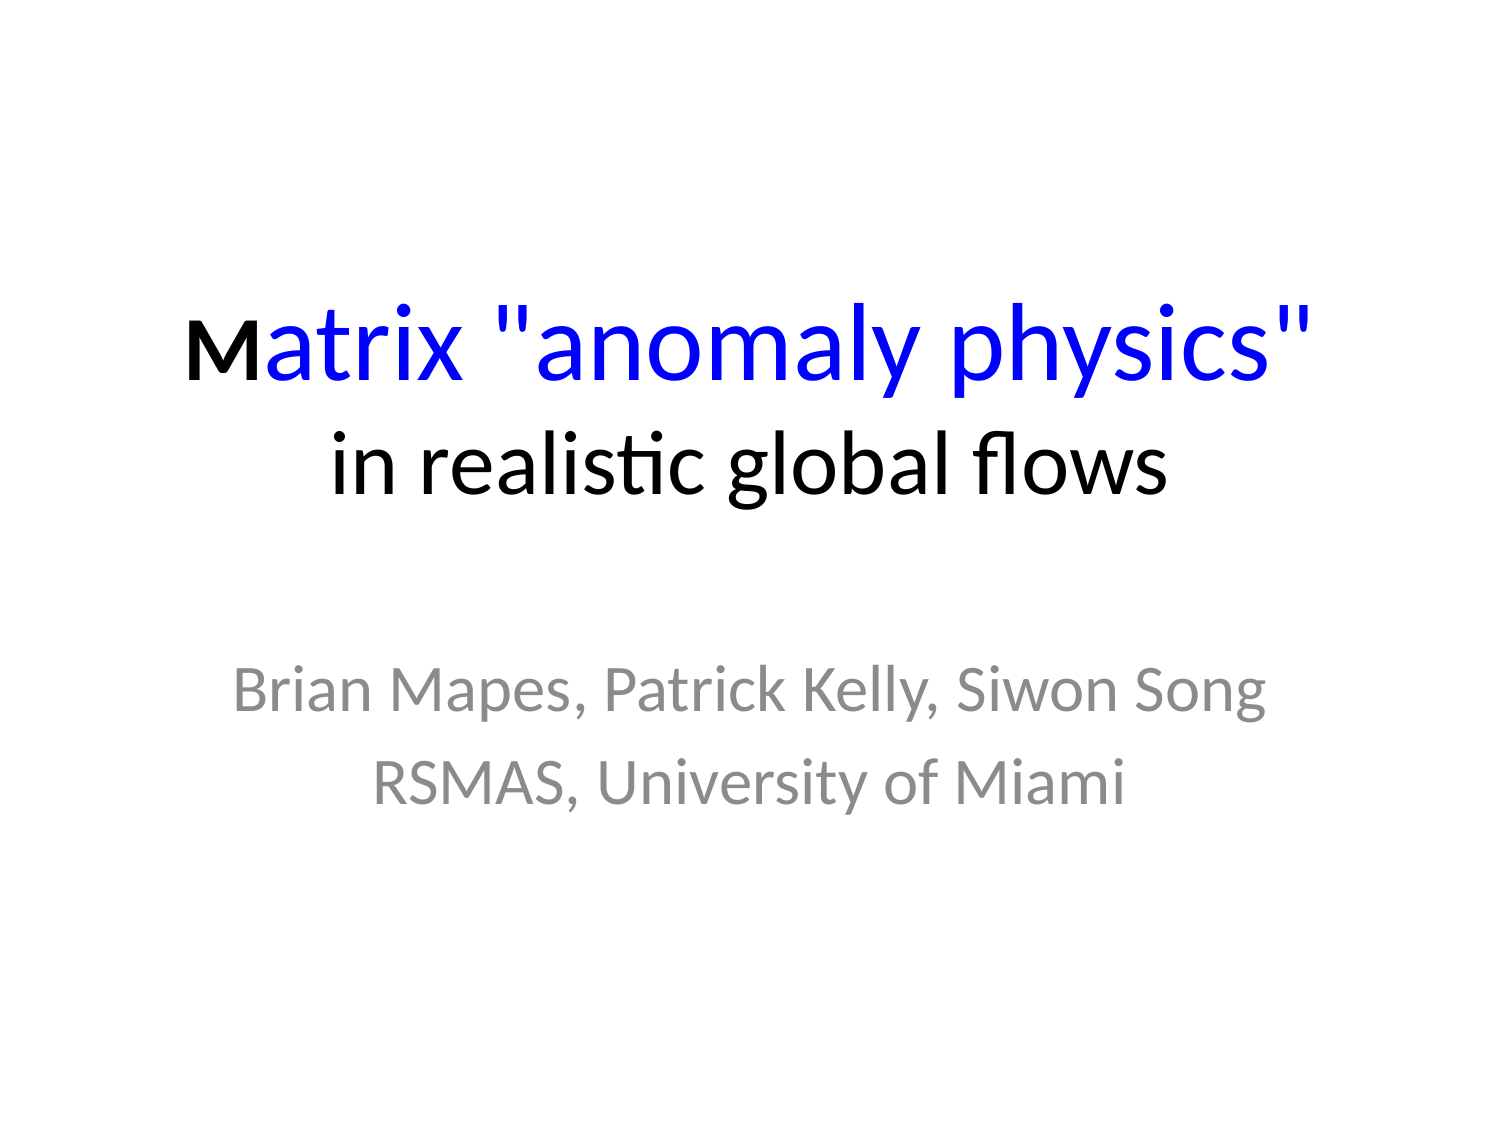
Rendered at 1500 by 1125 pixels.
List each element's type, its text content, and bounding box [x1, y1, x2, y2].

subtitle Brian Mapes, Patrick Kelly, Siwon Song RSMAS, University of Miami [112, 637, 1388, 925]
title Matrix "anomaly physics" in realistic global flows [112, 229, 1388, 554]
